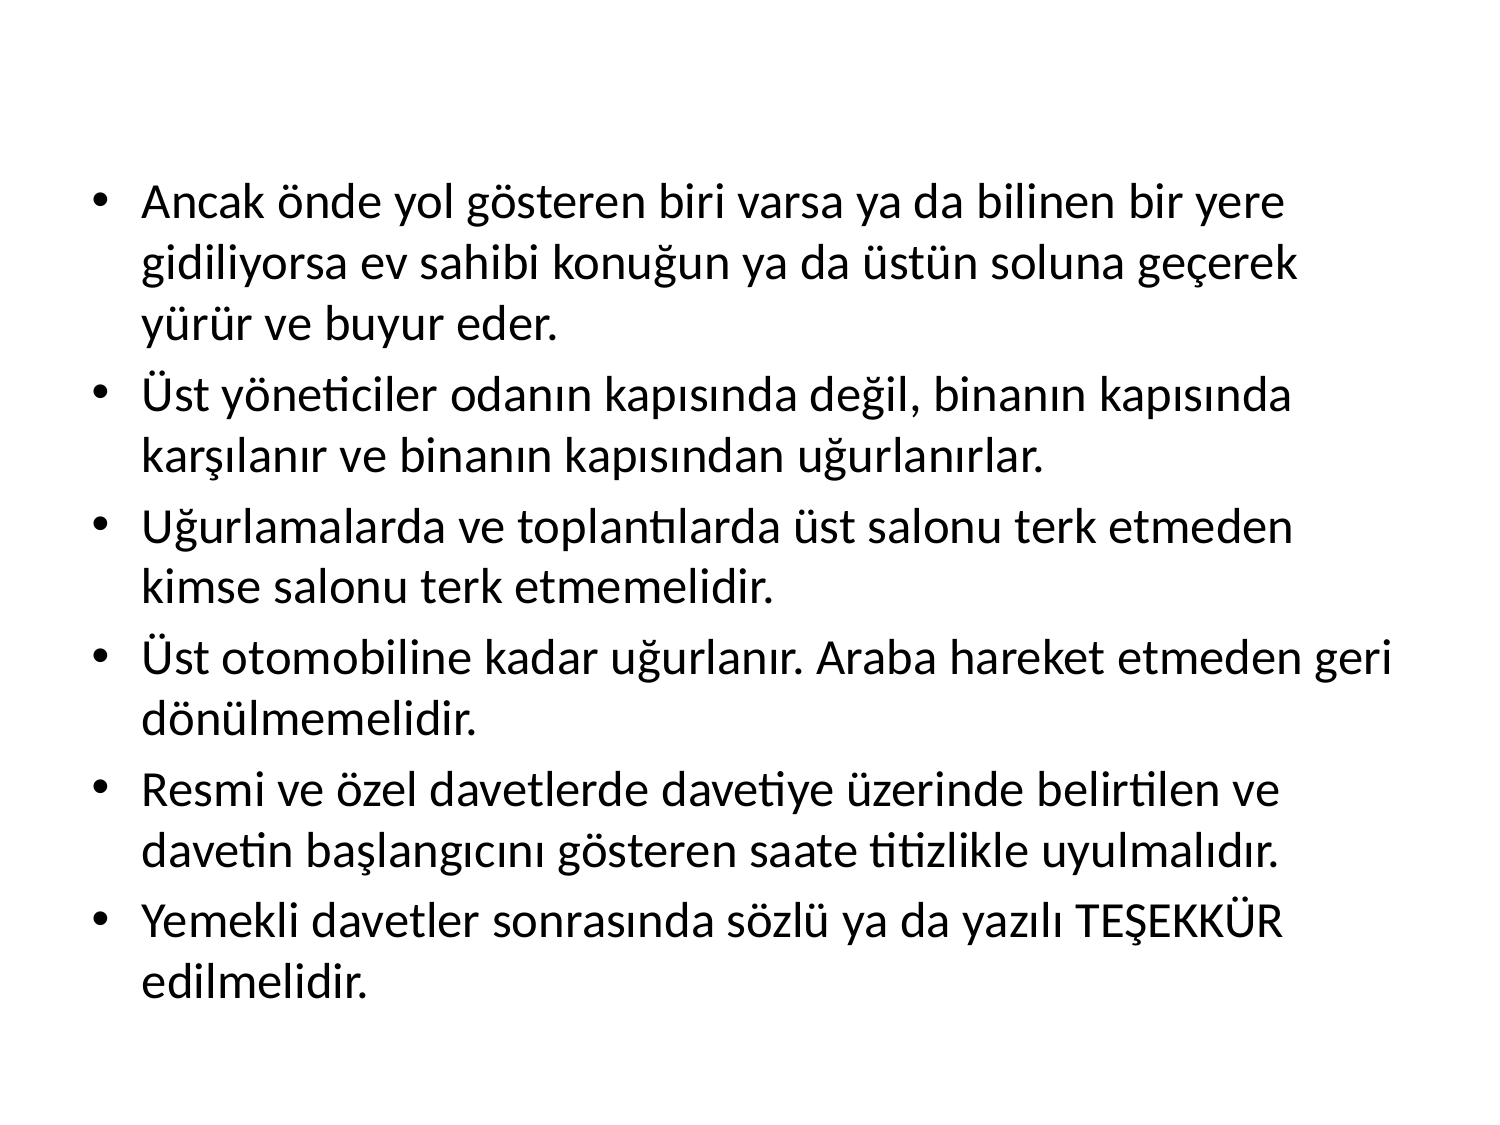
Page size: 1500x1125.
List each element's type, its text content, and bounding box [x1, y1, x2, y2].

list Ancak önde yol gösteren biri varsa ya da bilinen bir yere gidiliyorsa ev sahibi konuğun ya da üstün soluna geçerek yürür ve buyur eder. Üst yöneticiler odanın kapısında değil, binanın kapısında karşılanır ve binanın kapısından uğurlanırlar. Uğurlamalarda ve toplantılarda üst salonu terk etmeden kimse salonu terk etmemelidir. Üst otomobiline kadar uğurlanır. Araba hareket etmeden geri dönülmemelidir. Resmi ve özel davetlerde davetiye üzerinde belirtilen ve davetin başlangıcını gösteren saate titizlikle uyulmalıdır. Yemekli davetler sonrasında sözlü ya da yazılı TEŞEKKÜR edilmelidir. [76, 160, 1427, 1024]
